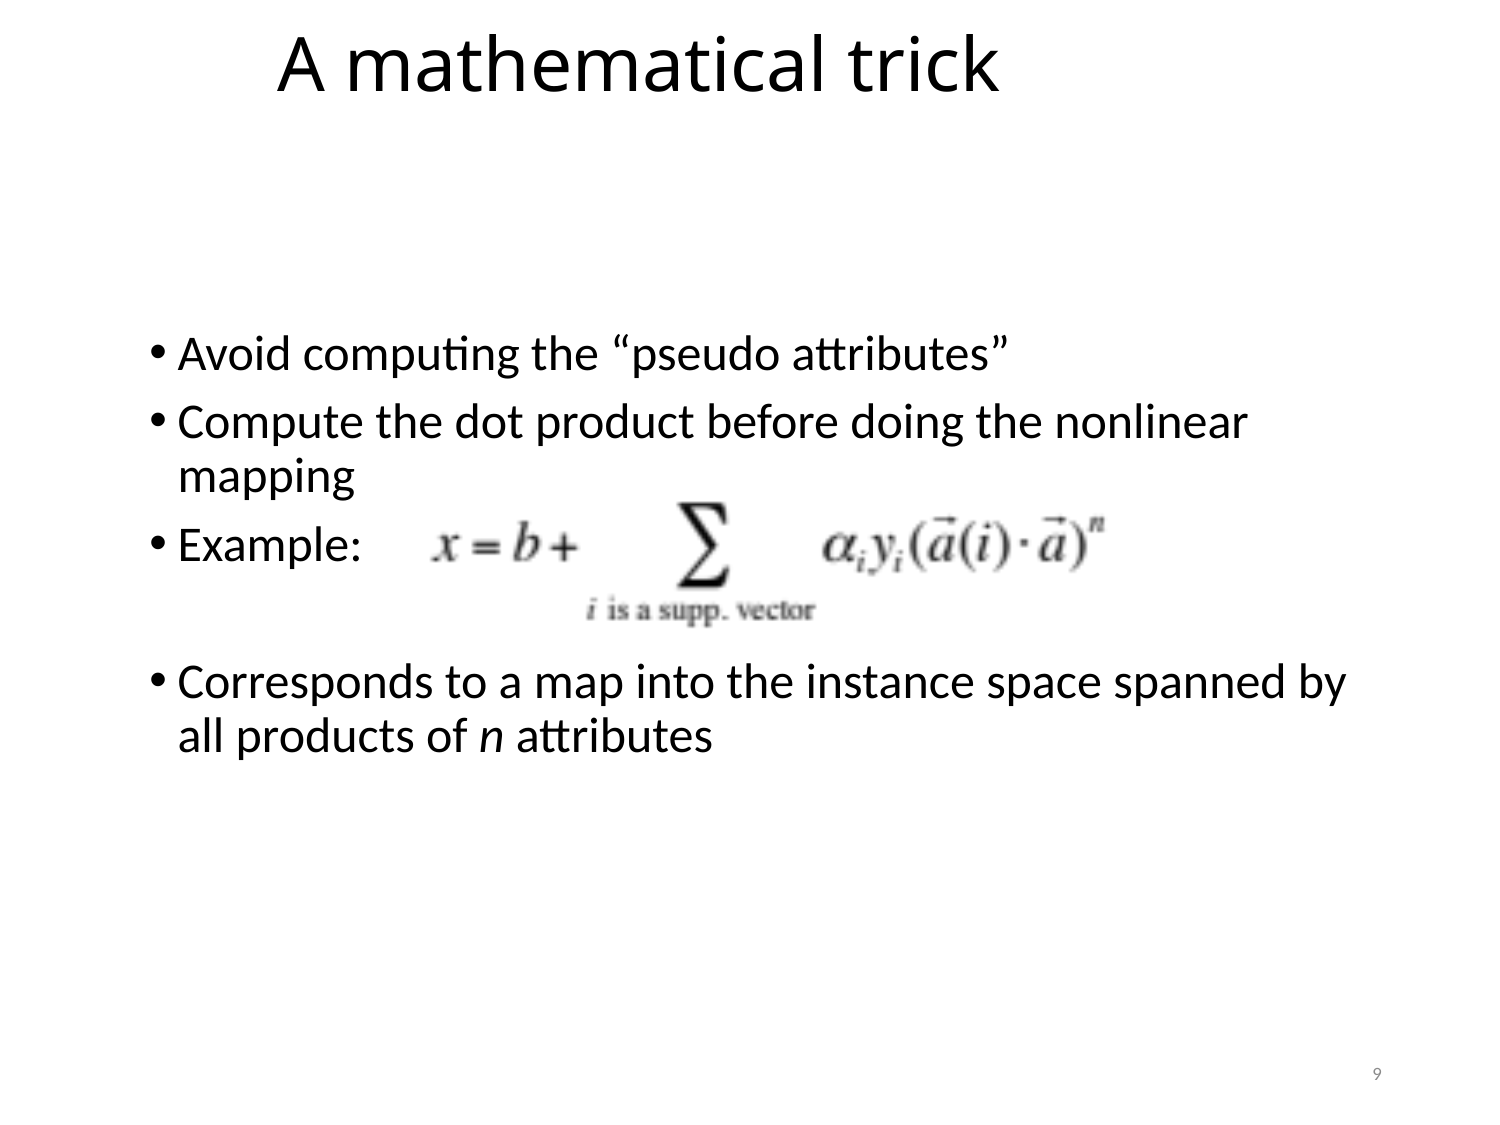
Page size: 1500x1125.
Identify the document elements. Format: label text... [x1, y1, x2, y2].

title A mathematical trick [262, 0, 1500, 148]
slide_number 9 [1059, 1042, 1397, 1103]
list Avoid computing the “pseudo attributes” Compute the dot product before doing the nonlinear mapping Example: Corresponds to a map into the instance space spanned by all products of n attributes [134, 319, 1372, 972]
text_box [425, 493, 1112, 637]
